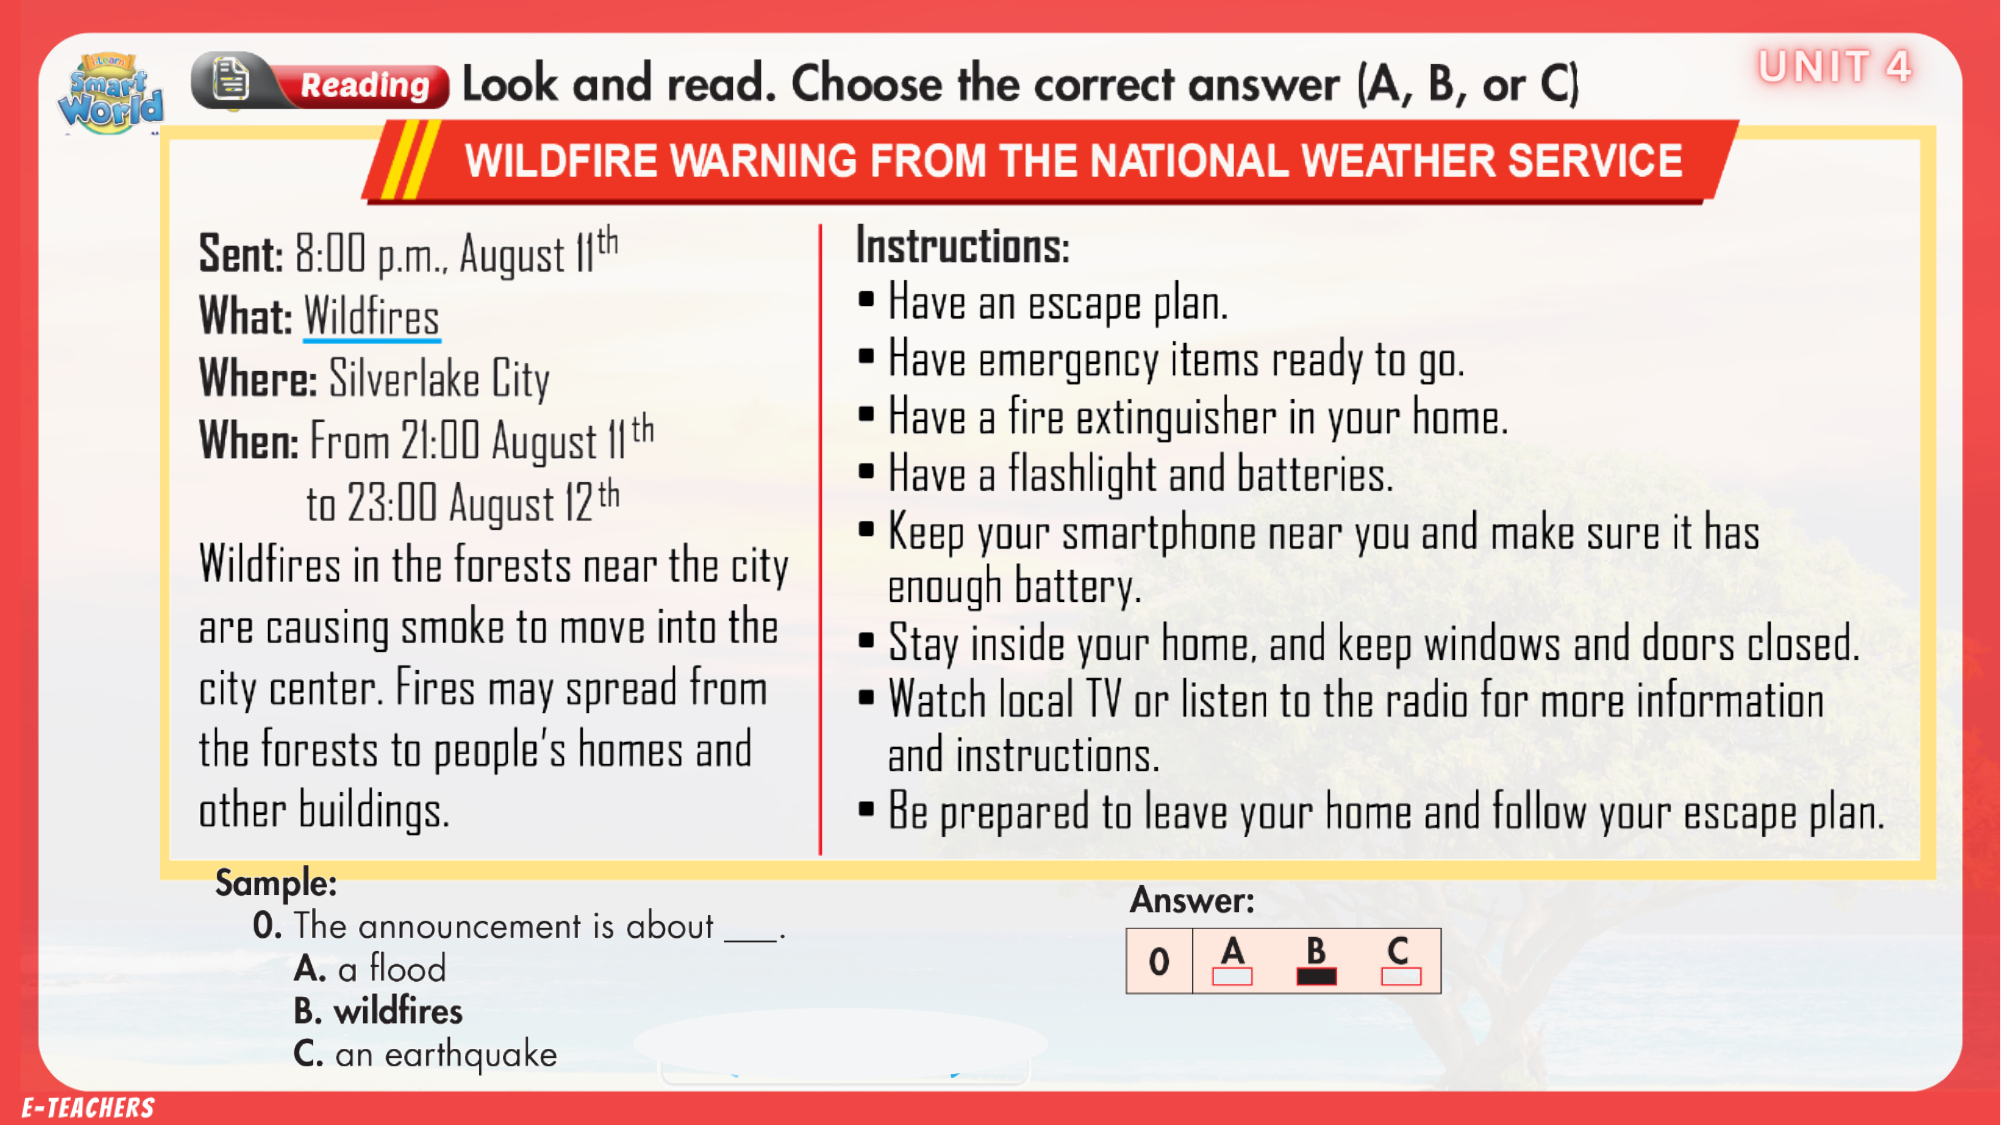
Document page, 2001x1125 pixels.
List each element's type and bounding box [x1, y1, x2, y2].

picture [0, 0, 2001, 1125]
text_box [160, 38, 1959, 1092]
